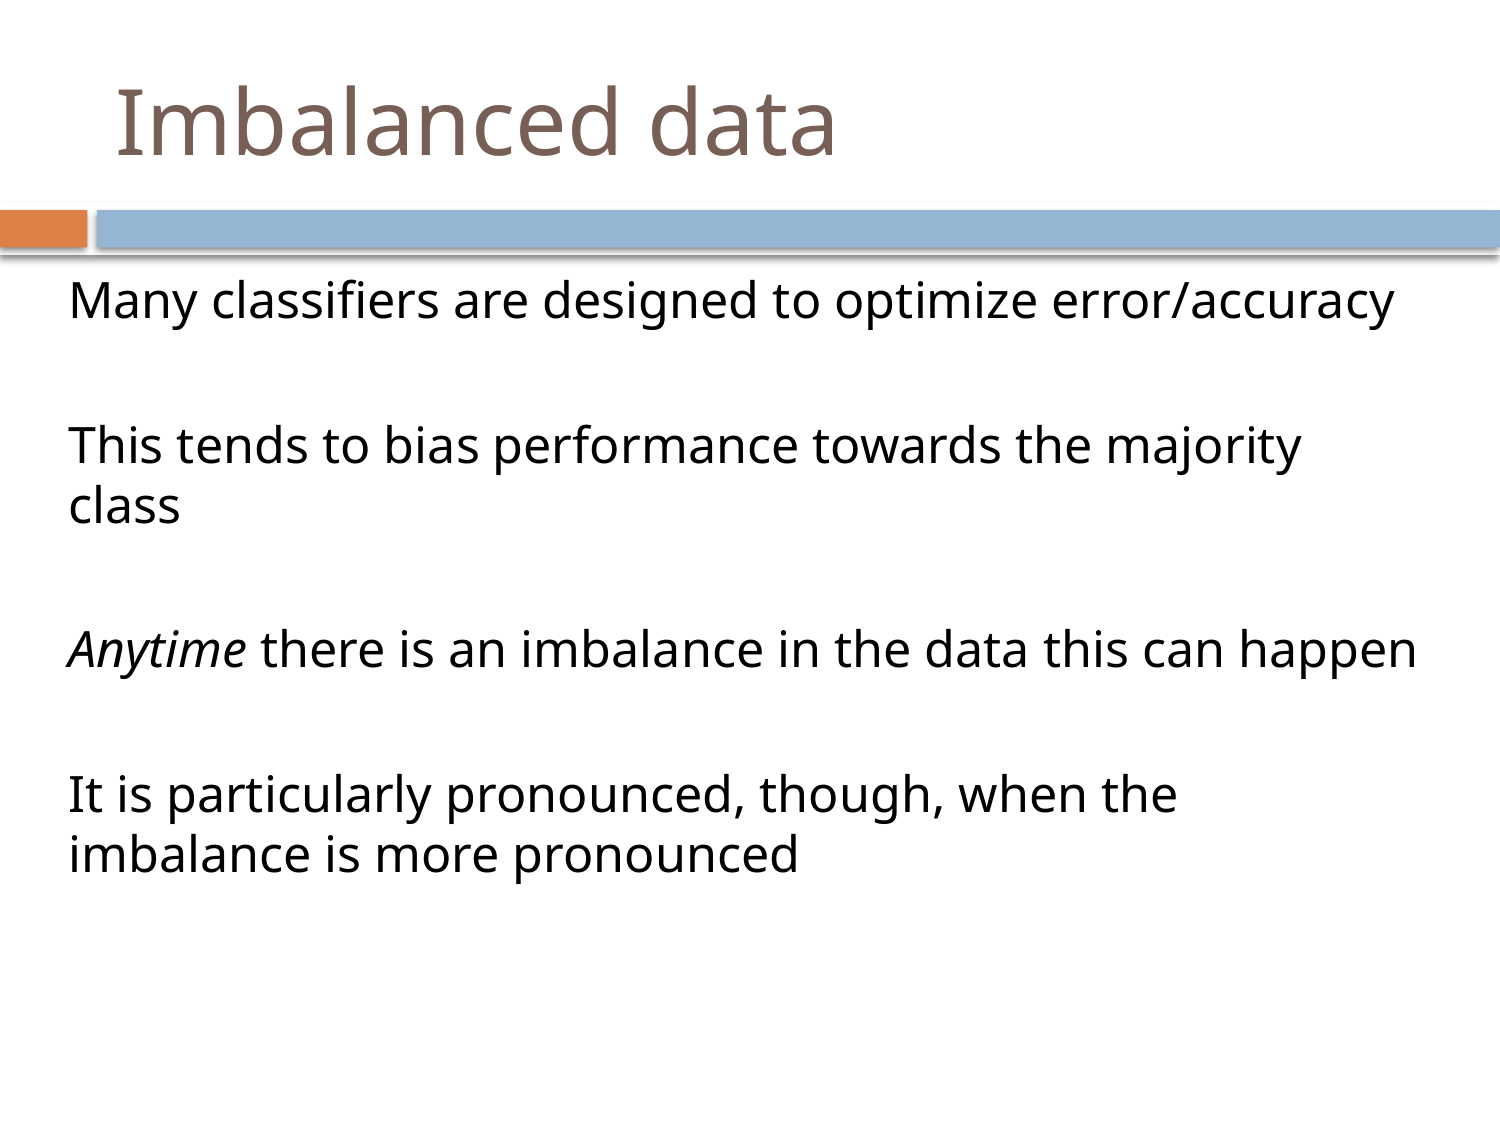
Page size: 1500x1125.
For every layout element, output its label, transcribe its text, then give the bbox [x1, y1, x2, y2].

title Imbalanced data [100, 37, 1438, 200]
list Many classifiers are designed to optimize error/accuracy This tends to bias performance towards the majority class Anytime there is an imbalance in the data this can happen It is particularly pronounced, though, when the imbalance is more pronounced [53, 261, 1438, 999]
